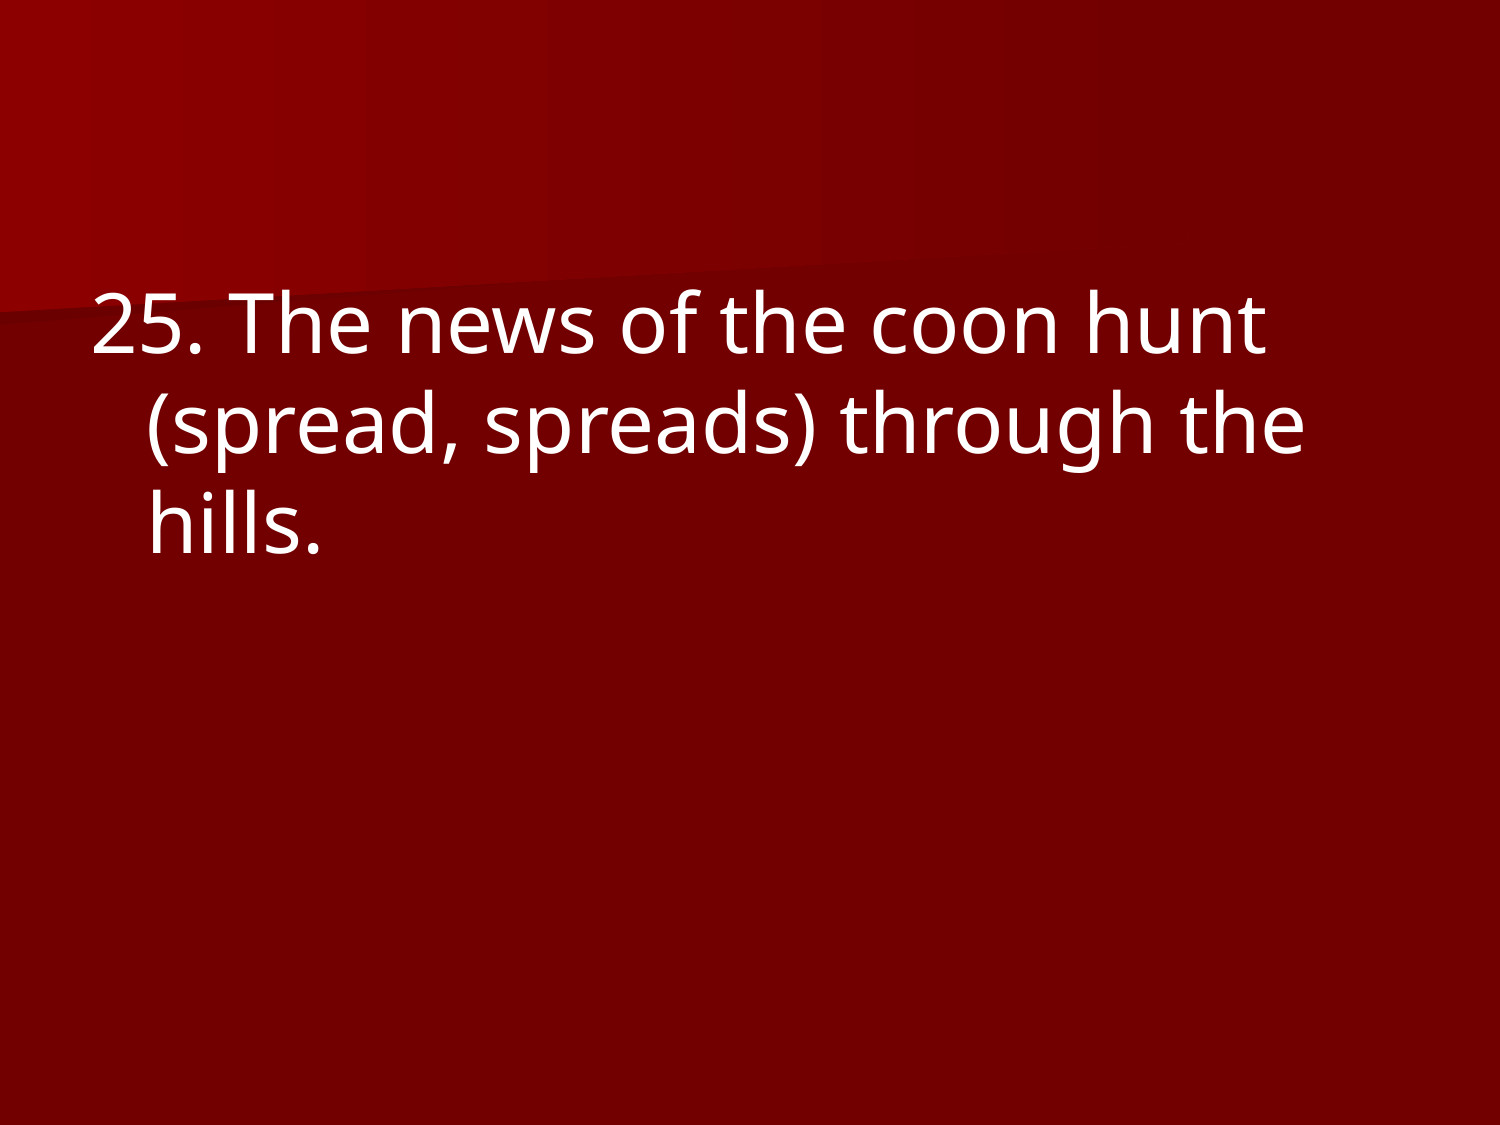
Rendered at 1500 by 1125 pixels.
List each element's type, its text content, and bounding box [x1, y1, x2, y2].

list 25. The news of the coon hunt (spread, spreads) through the hills. [74, 262, 1426, 1001]
